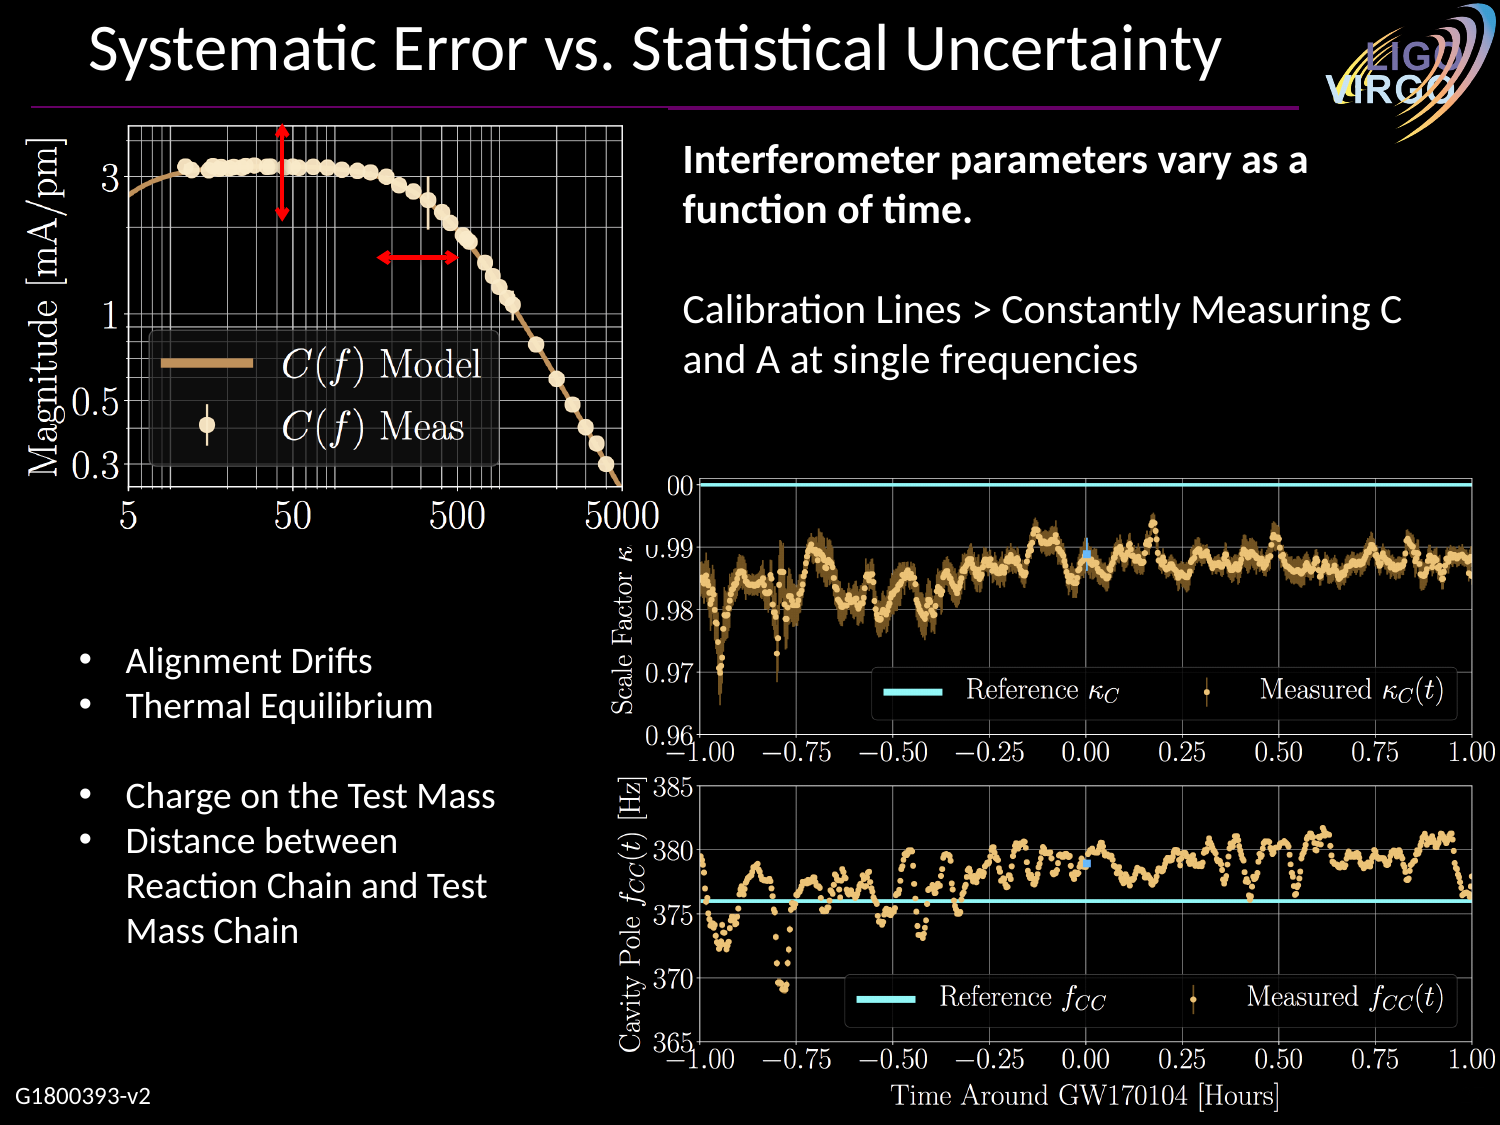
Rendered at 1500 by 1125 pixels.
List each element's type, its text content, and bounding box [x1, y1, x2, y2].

text_box Alignment Drifts Thermal Equilibrium Charge on the Test Mass Distance between Reaction Chain and Test Mass Chain [63, 628, 537, 959]
picture [1313, 0, 1500, 144]
title Systematic Error vs. Statistical Uncertainty [0, 0, 1312, 88]
slide_number G1800393-v2 [0, 1065, 350, 1125]
picture [14, 108, 1500, 1125]
text_box Interferometer parameters vary as a function of time. Calibration Lines > Constantly Measuring C and A at single frequencies [674, 124, 1438, 390]
